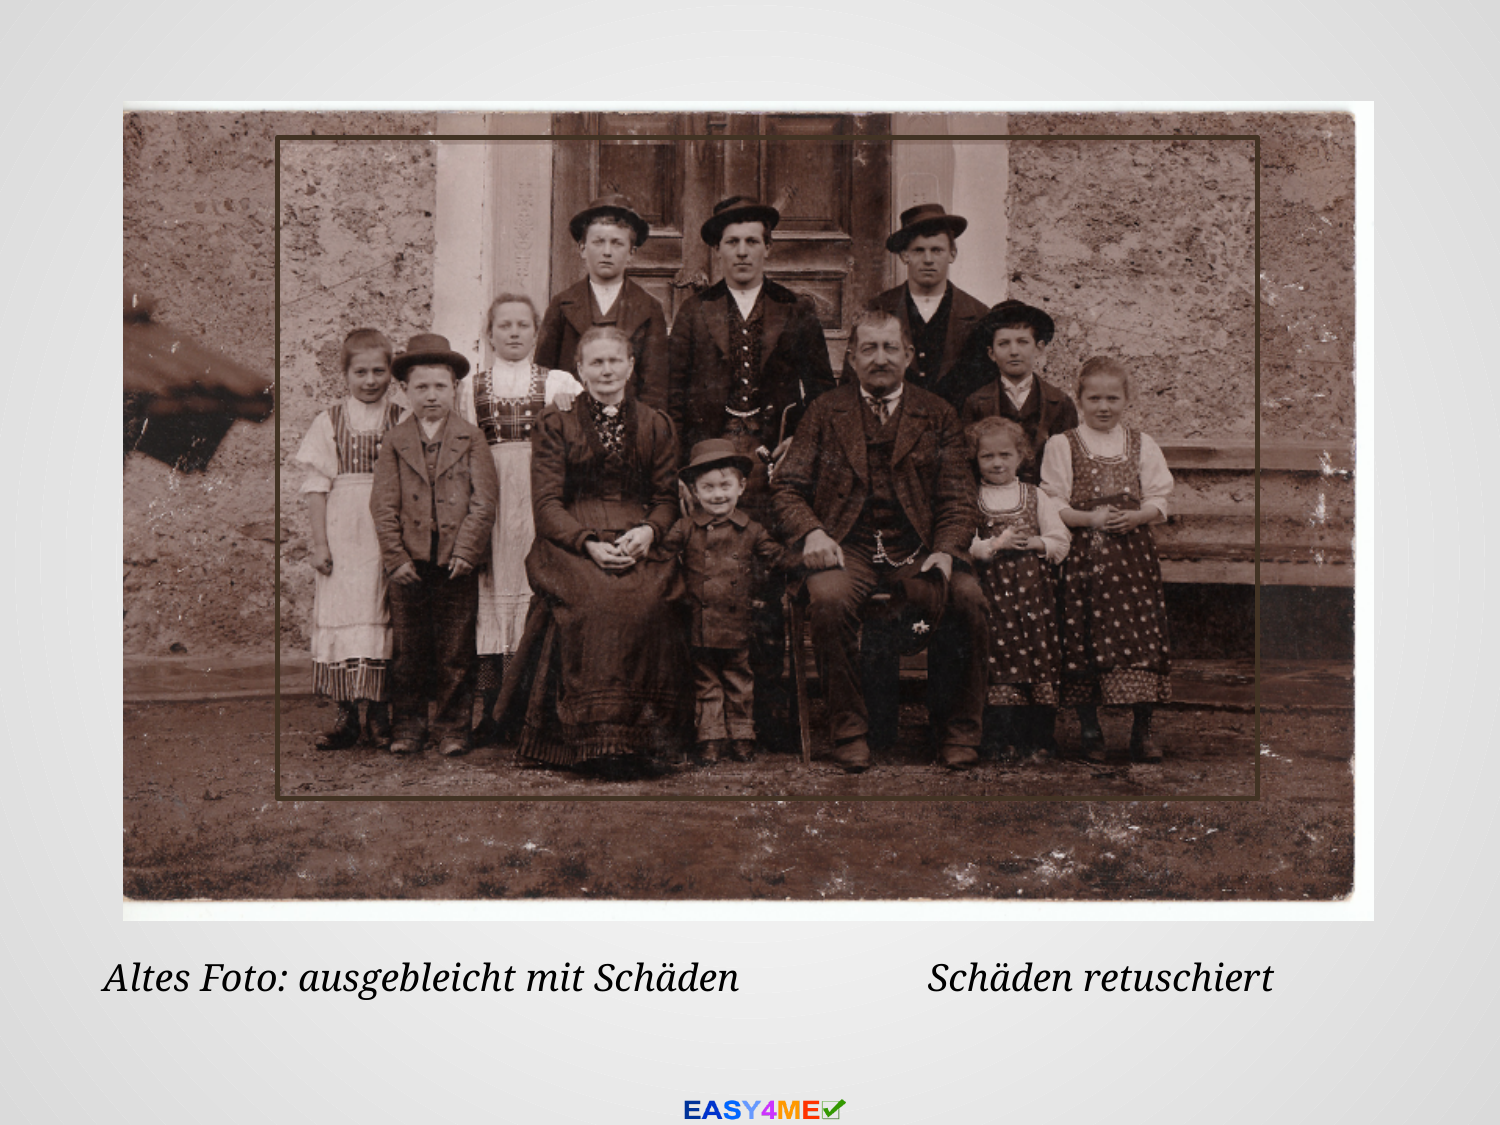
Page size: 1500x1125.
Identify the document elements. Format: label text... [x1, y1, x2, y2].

text_box Altes Foto: ausgebleicht mit Schäden [88, 946, 756, 1007]
picture [123, 101, 1375, 921]
text_box Schäden retuschiert [913, 946, 1289, 1007]
picture [679, 1095, 852, 1123]
